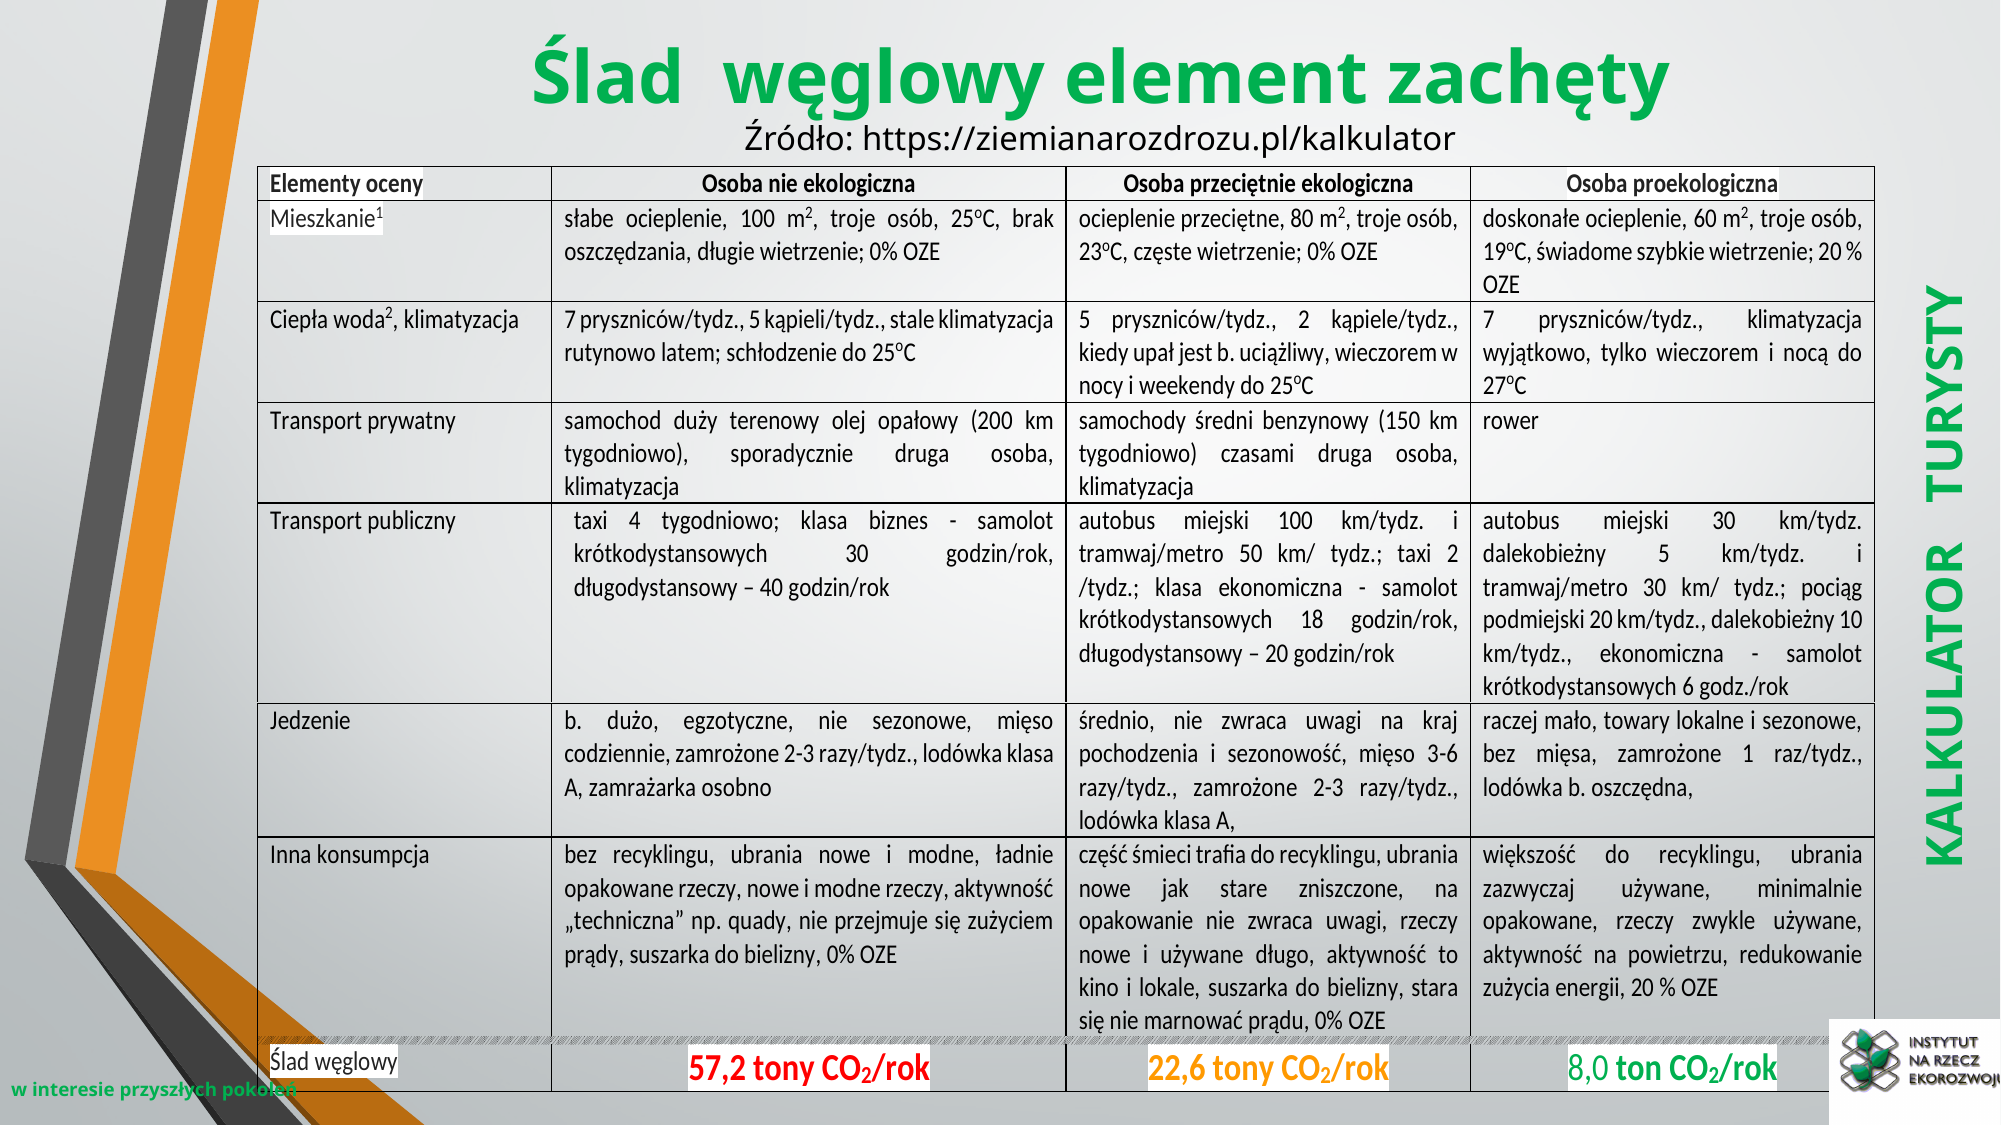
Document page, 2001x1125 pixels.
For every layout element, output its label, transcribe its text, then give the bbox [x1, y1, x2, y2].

text_box KALKULATOR TURYSTY [1905, 100, 1981, 885]
title Ślad węglowy element zachęty Źródło: https://ziemianarozdrozu.pl/kalkulator [279, 21, 1923, 166]
text_box w interesie przyszłych pokoleń [0, 1071, 256, 1106]
picture [256, 165, 2000, 1125]
